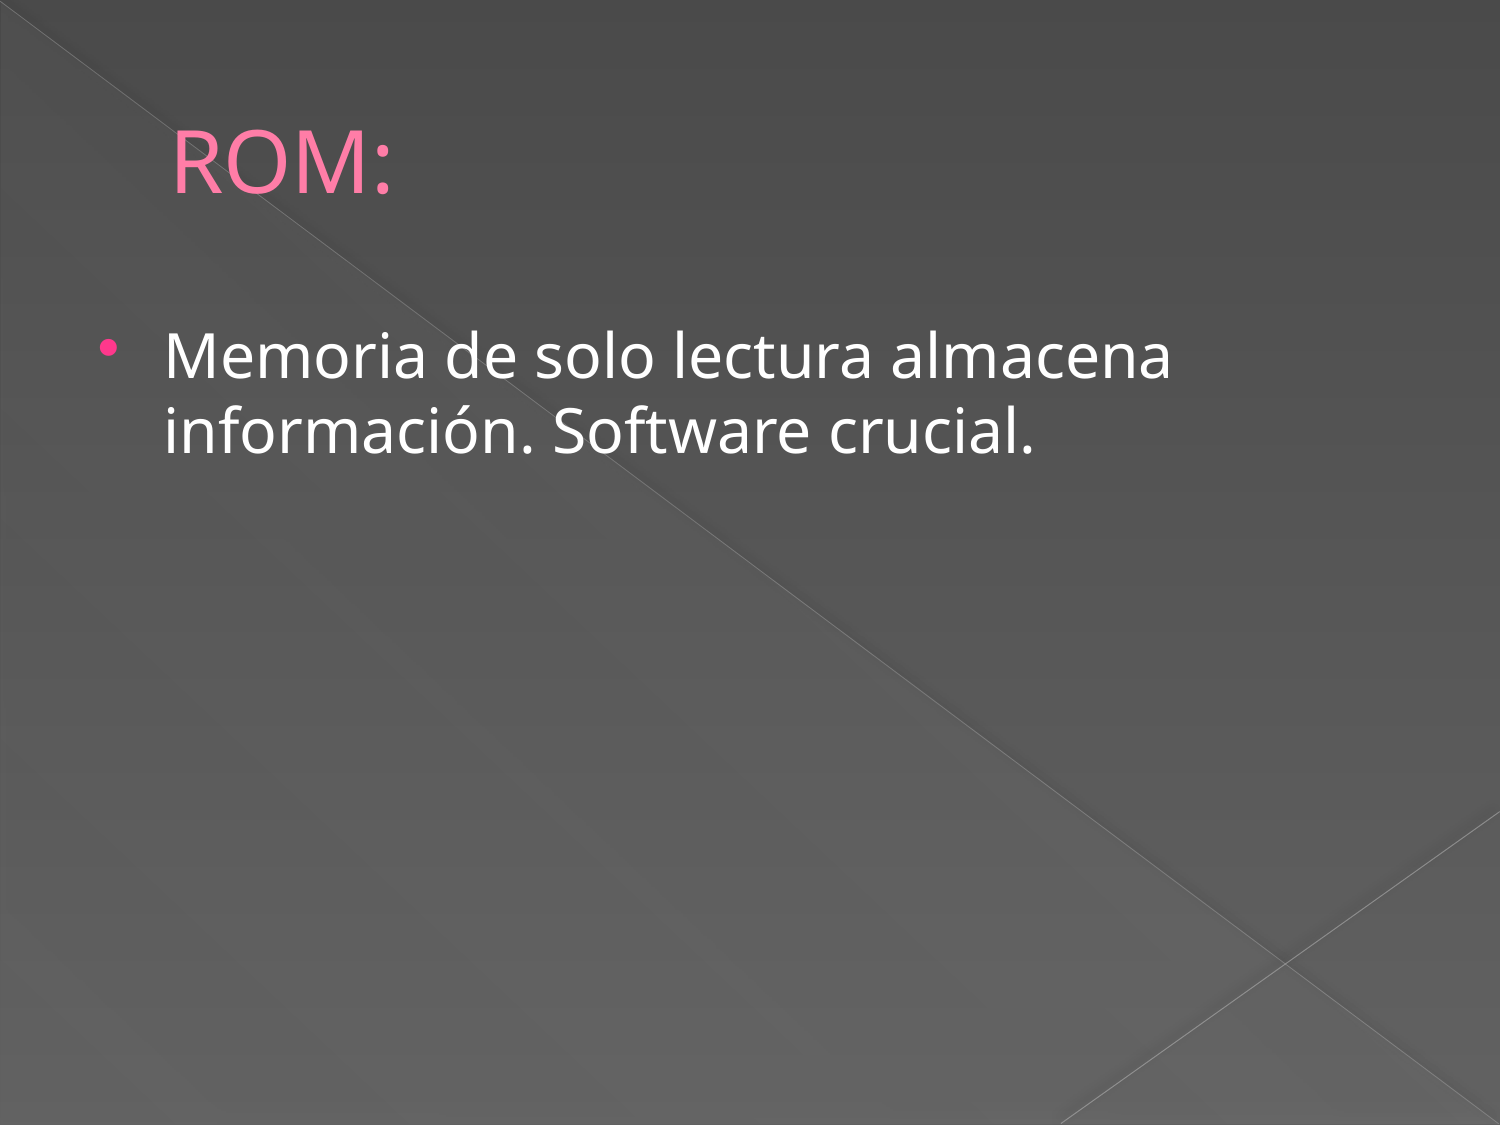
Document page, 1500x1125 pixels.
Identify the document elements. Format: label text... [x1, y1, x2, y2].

title ROM: [75, 43, 1425, 274]
list Memoria de solo lectura almacena información. Software crucial. [75, 308, 1425, 1059]
